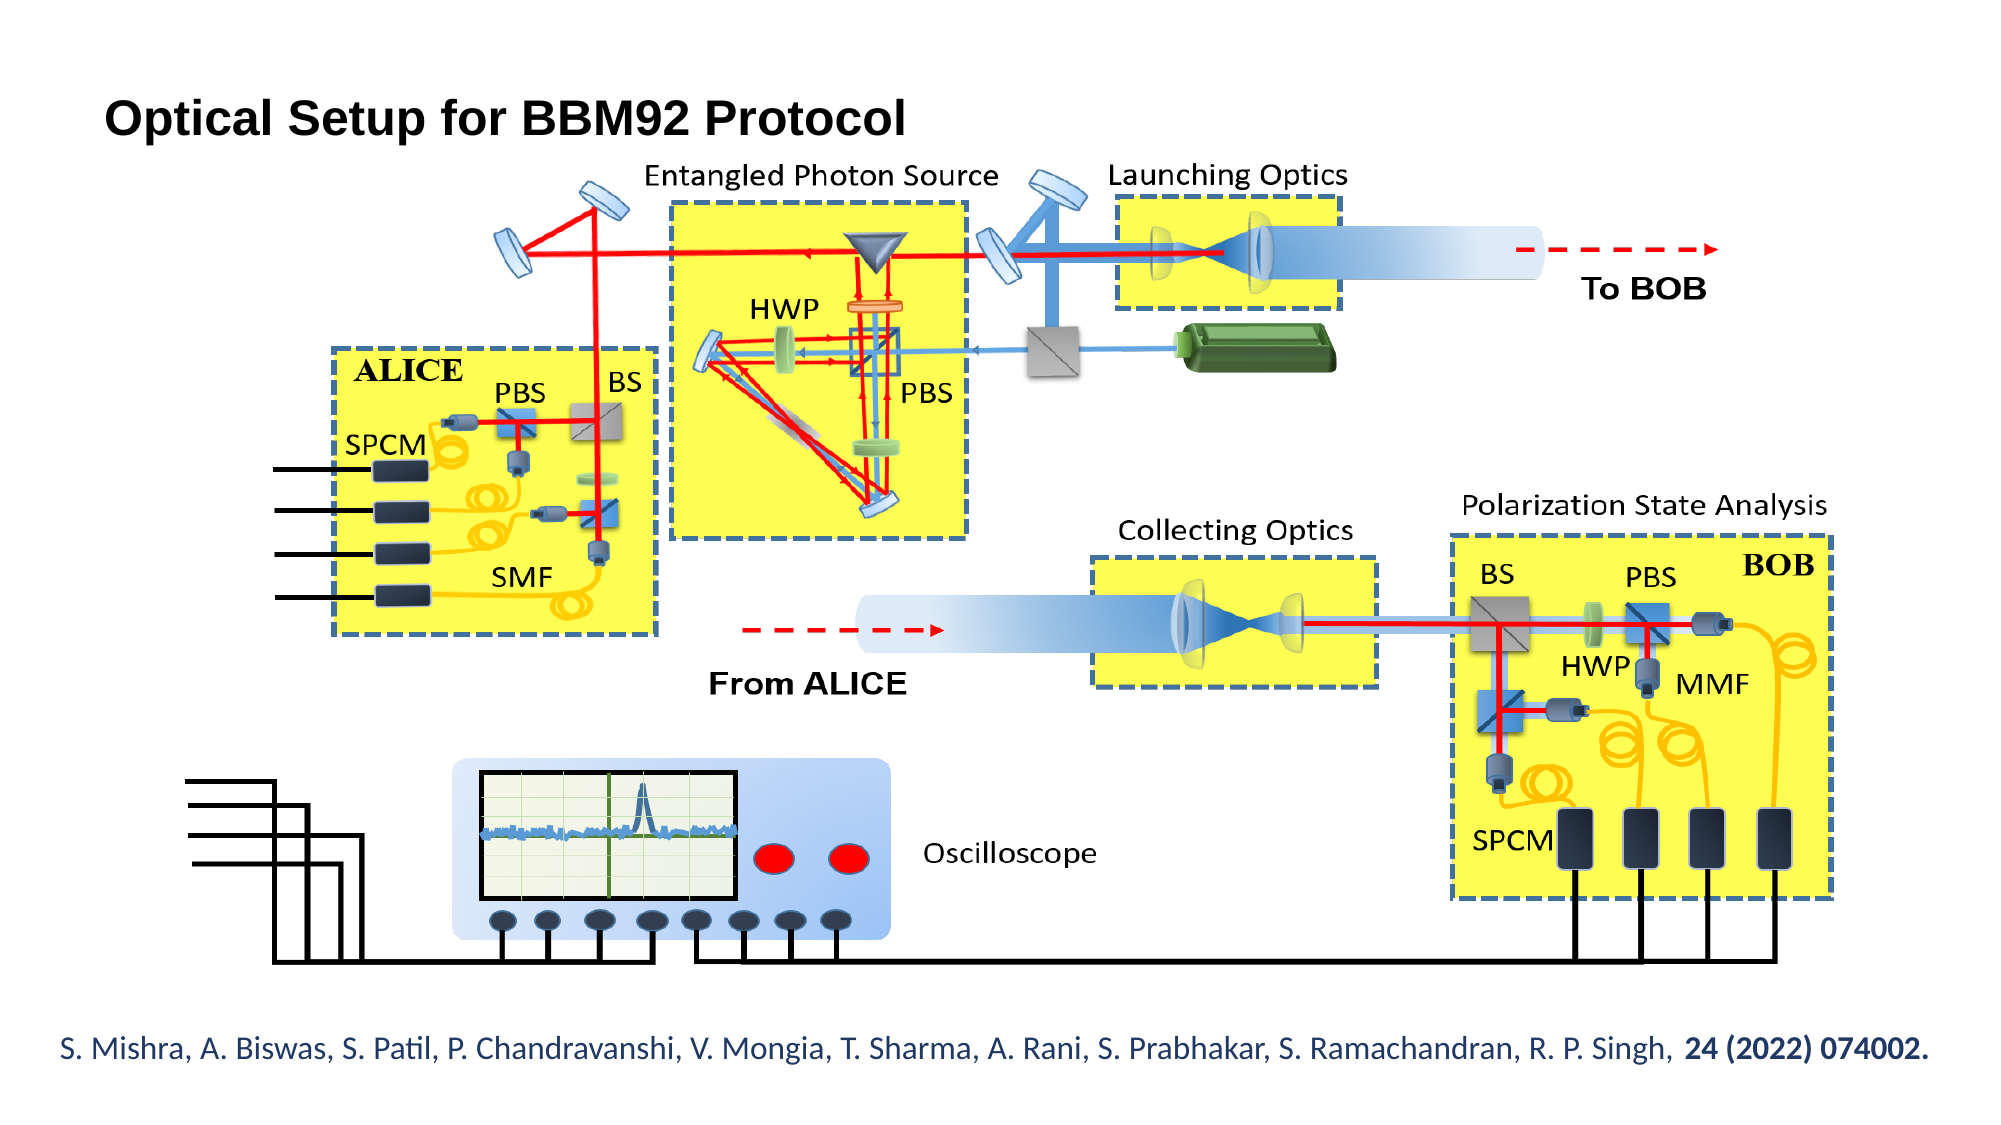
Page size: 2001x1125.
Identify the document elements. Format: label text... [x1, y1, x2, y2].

picture [185, 144, 1849, 965]
text_box S. Mishra, A. Biswas, S. Patil, P. Chandravanshi, V. Mongia, T. Sharma, A. Rani, S. Prabhakar, S. Ramachandran, R. P. Singh, 24 (2022) 074002. [45, 1019, 1953, 1075]
text_box Optical Setup for BBM92 Protocol [89, 77, 923, 153]
